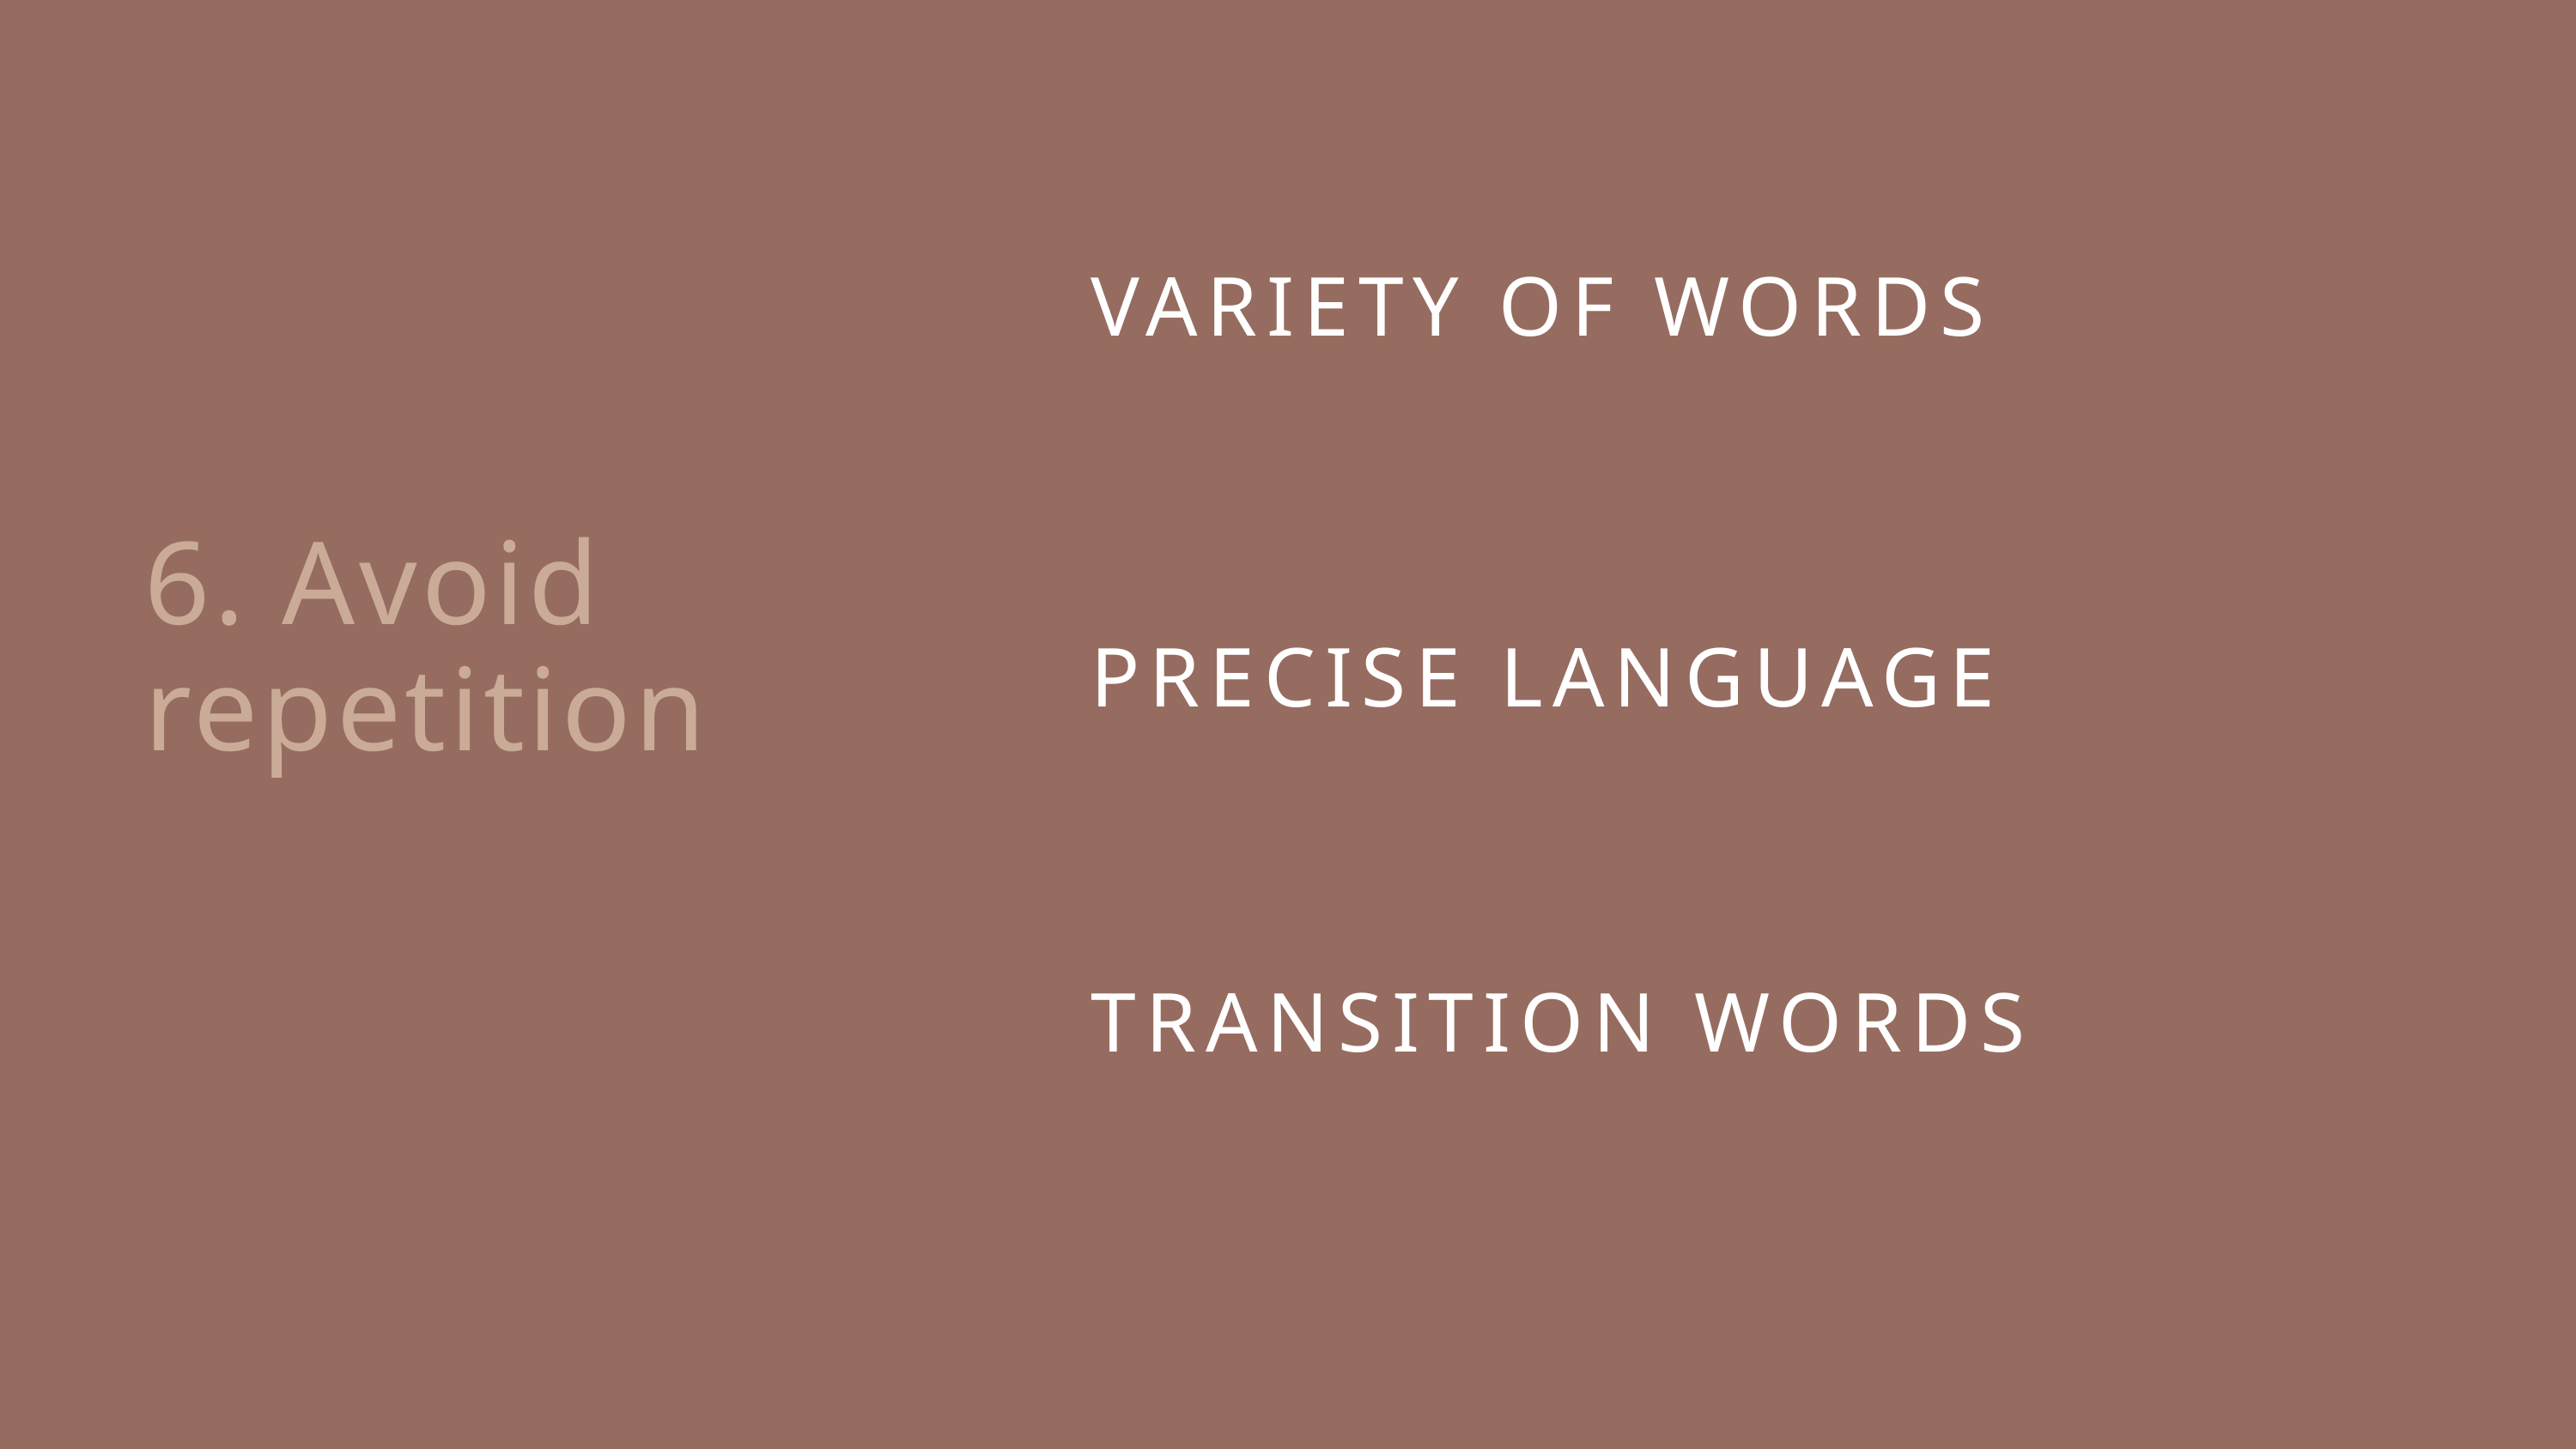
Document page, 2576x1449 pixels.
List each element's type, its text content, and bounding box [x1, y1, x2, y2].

text_box VARIETY OF WORDS [1091, 234, 2147, 353]
text_box TRANSITION WORDS [1091, 951, 2147, 1069]
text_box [144, 521, 1188, 1003]
text_box PRECISE LANGUAGE [1191, 605, 2147, 724]
